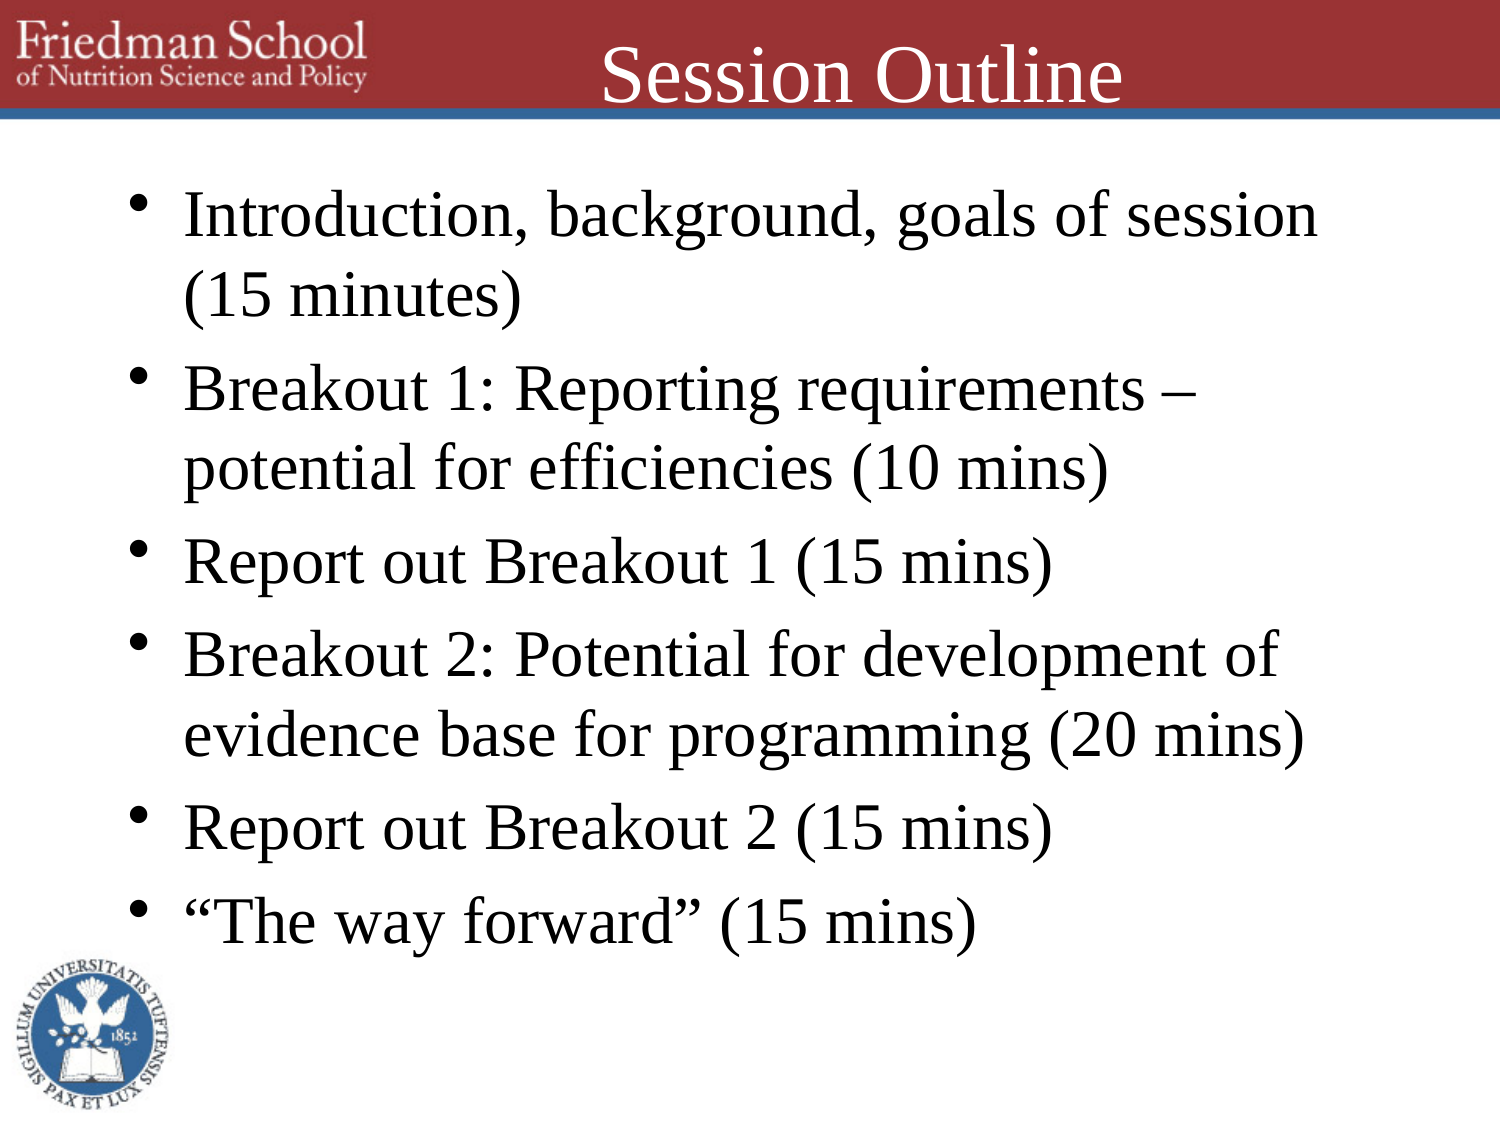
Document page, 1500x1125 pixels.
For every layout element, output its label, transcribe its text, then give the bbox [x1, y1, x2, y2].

list Introduction, background, goals of session (15 minutes) Breakout 1: Reporting requirements – potential for efficiencies (10 mins) Report out Breakout 1 (15 mins) Breakout 2: Potential for development of evidence base for programming (20 mins) Report out Breakout 2 (15 mins) “The way forward” (15 mins) [112, 162, 1388, 1001]
title Session Outline [224, 24, 1500, 113]
picture [0, 0, 1500, 1125]
